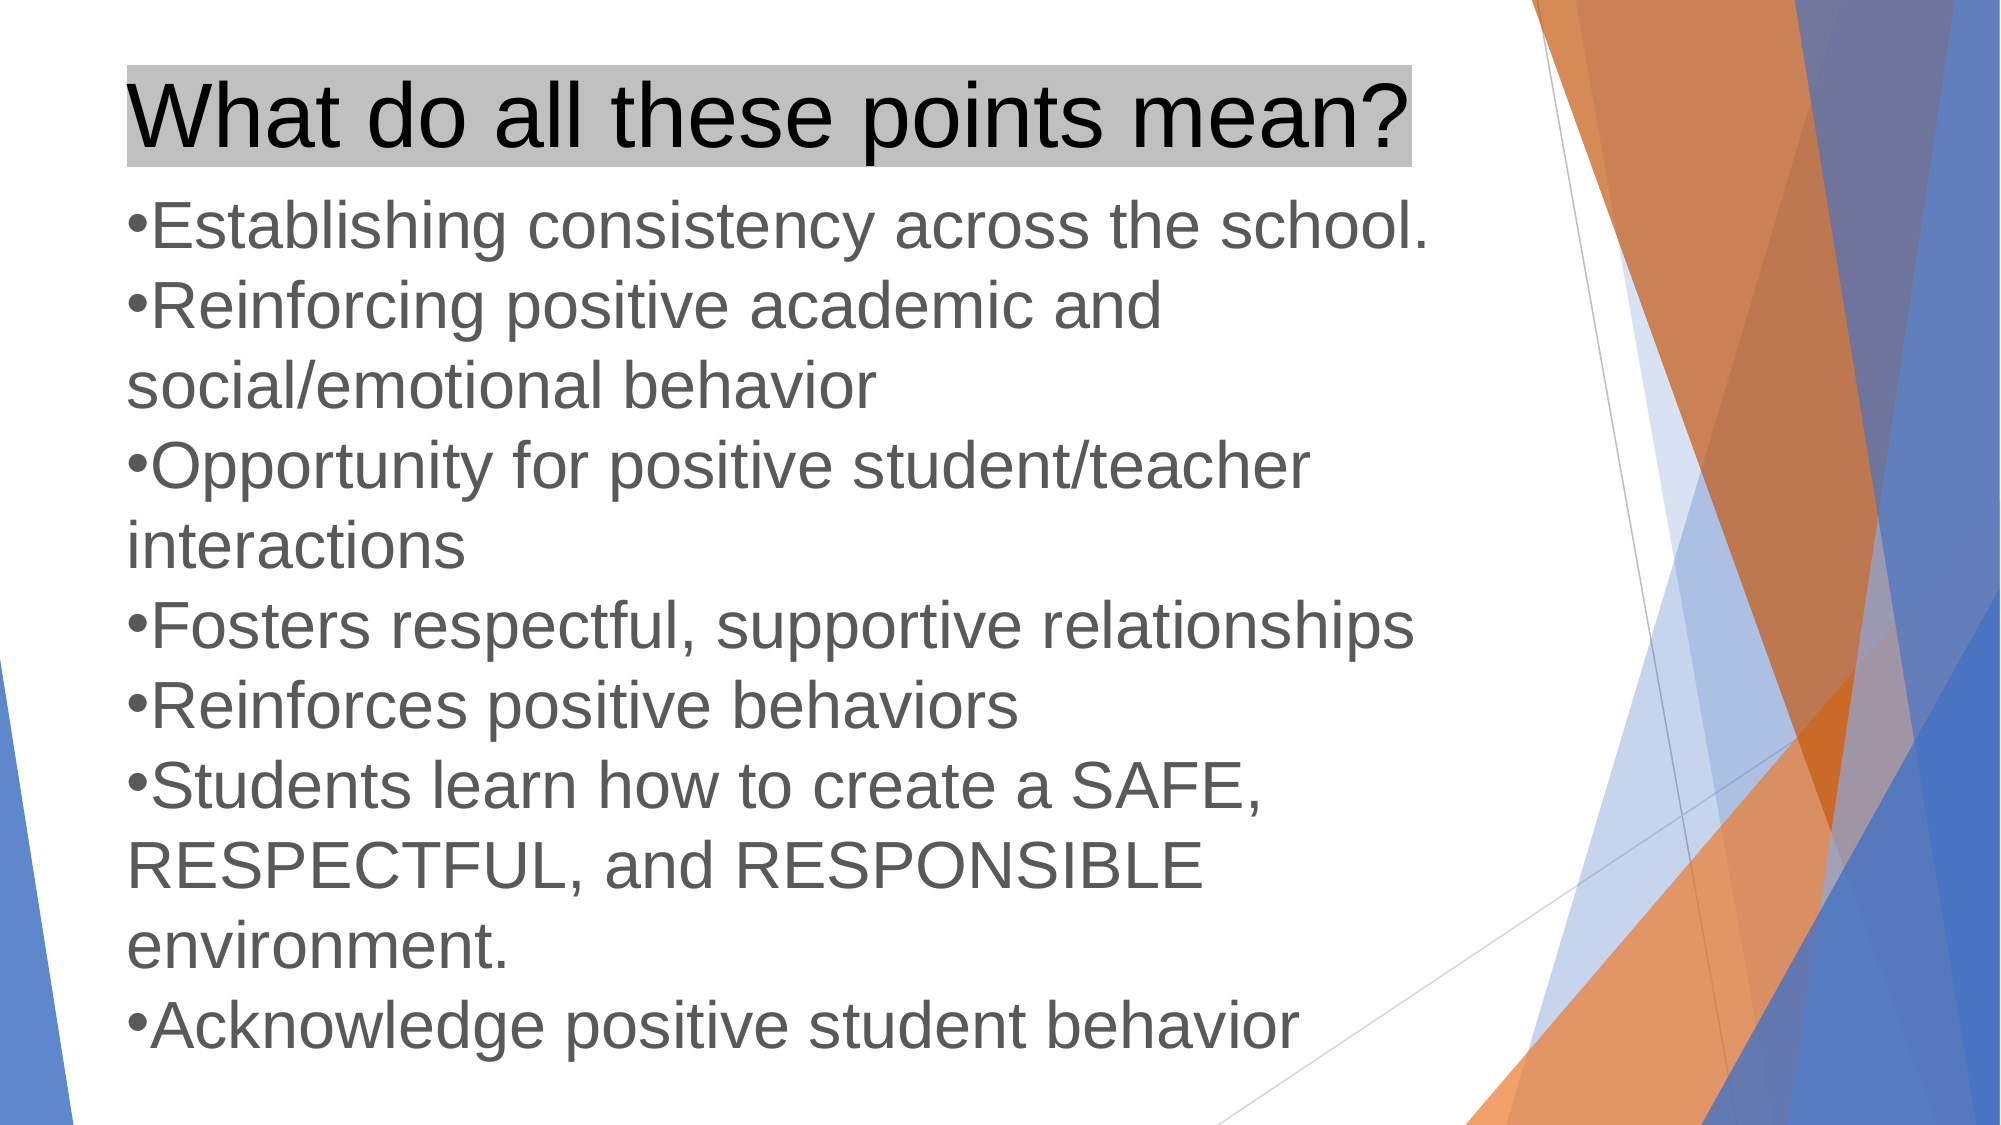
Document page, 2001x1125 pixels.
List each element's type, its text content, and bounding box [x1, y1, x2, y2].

text_box Establishing consistency across the school. Reinforcing positive academic and social/emotional behavior Opportunity for positive student/teacher interactions Fosters respectful, supportive relationships Reinforces positive behaviors Students learn how to create a SAFE, RESPECTFUL, and RESPONSIBLE environment. Acknowledge positive student behavior [111, 174, 1469, 1070]
text_box What do all these points mean? [111, 48, 1476, 174]
